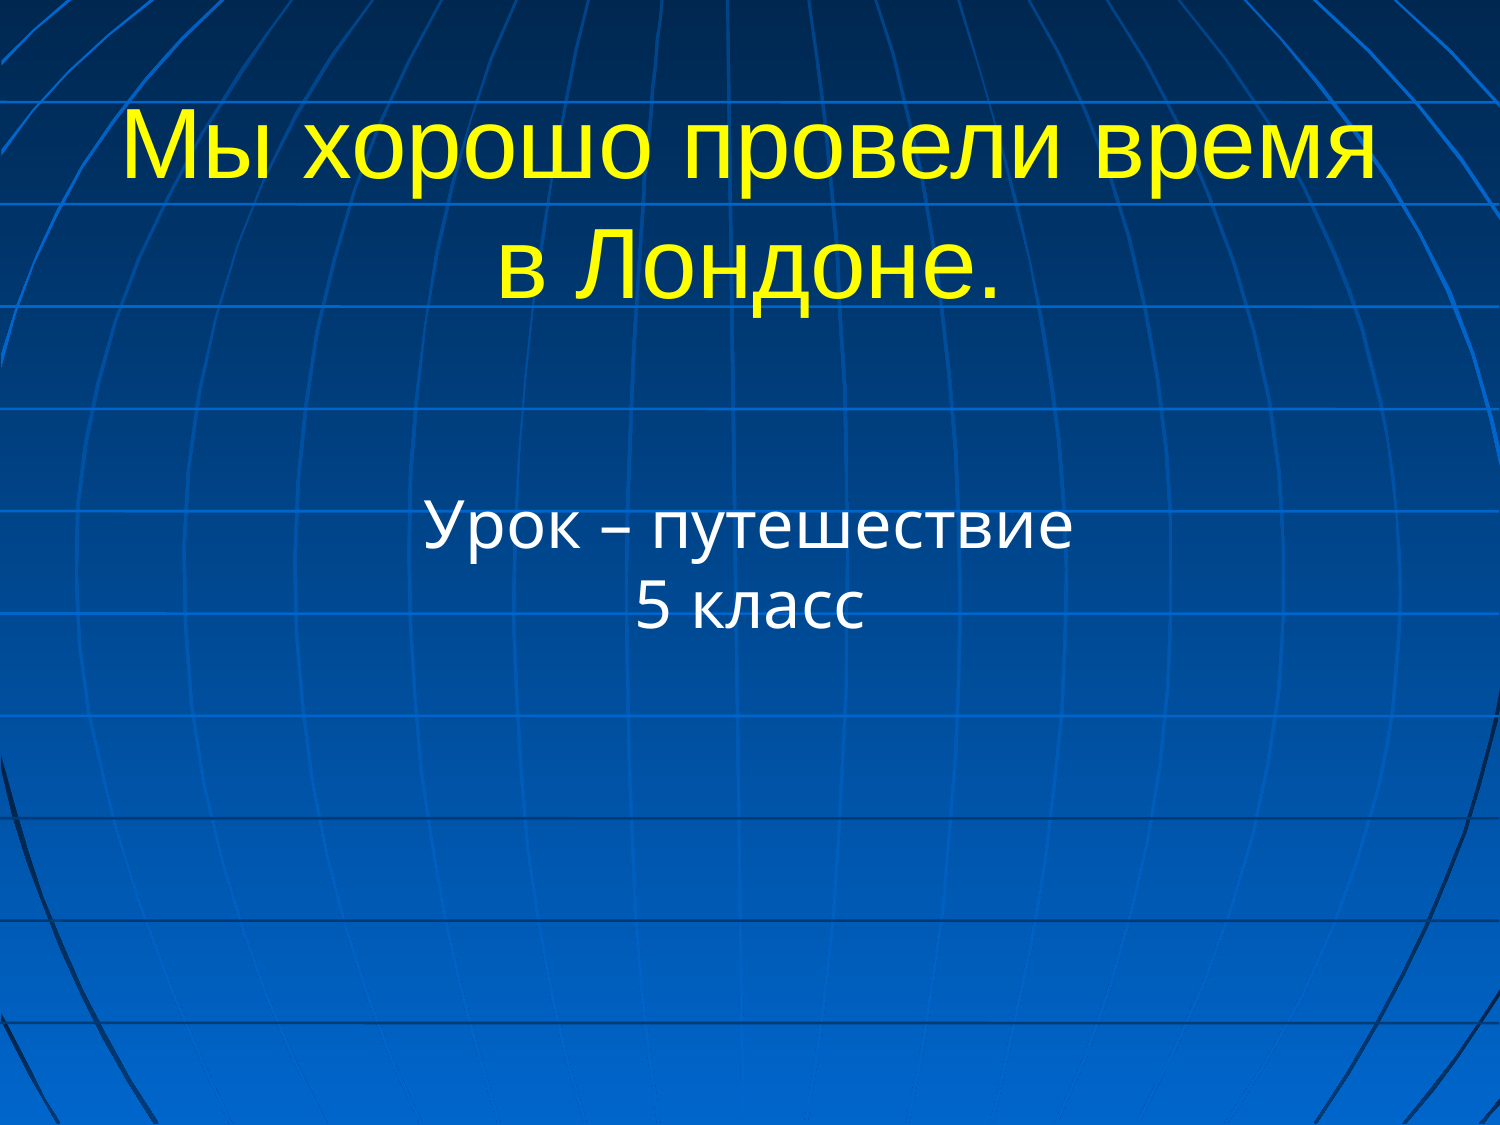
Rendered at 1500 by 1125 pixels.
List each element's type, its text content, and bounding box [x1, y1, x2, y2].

title Мы хорошо провели время в Лондоне. [74, 101, 1425, 327]
list Урок – путешествие 5 класс [74, 337, 1425, 1006]
